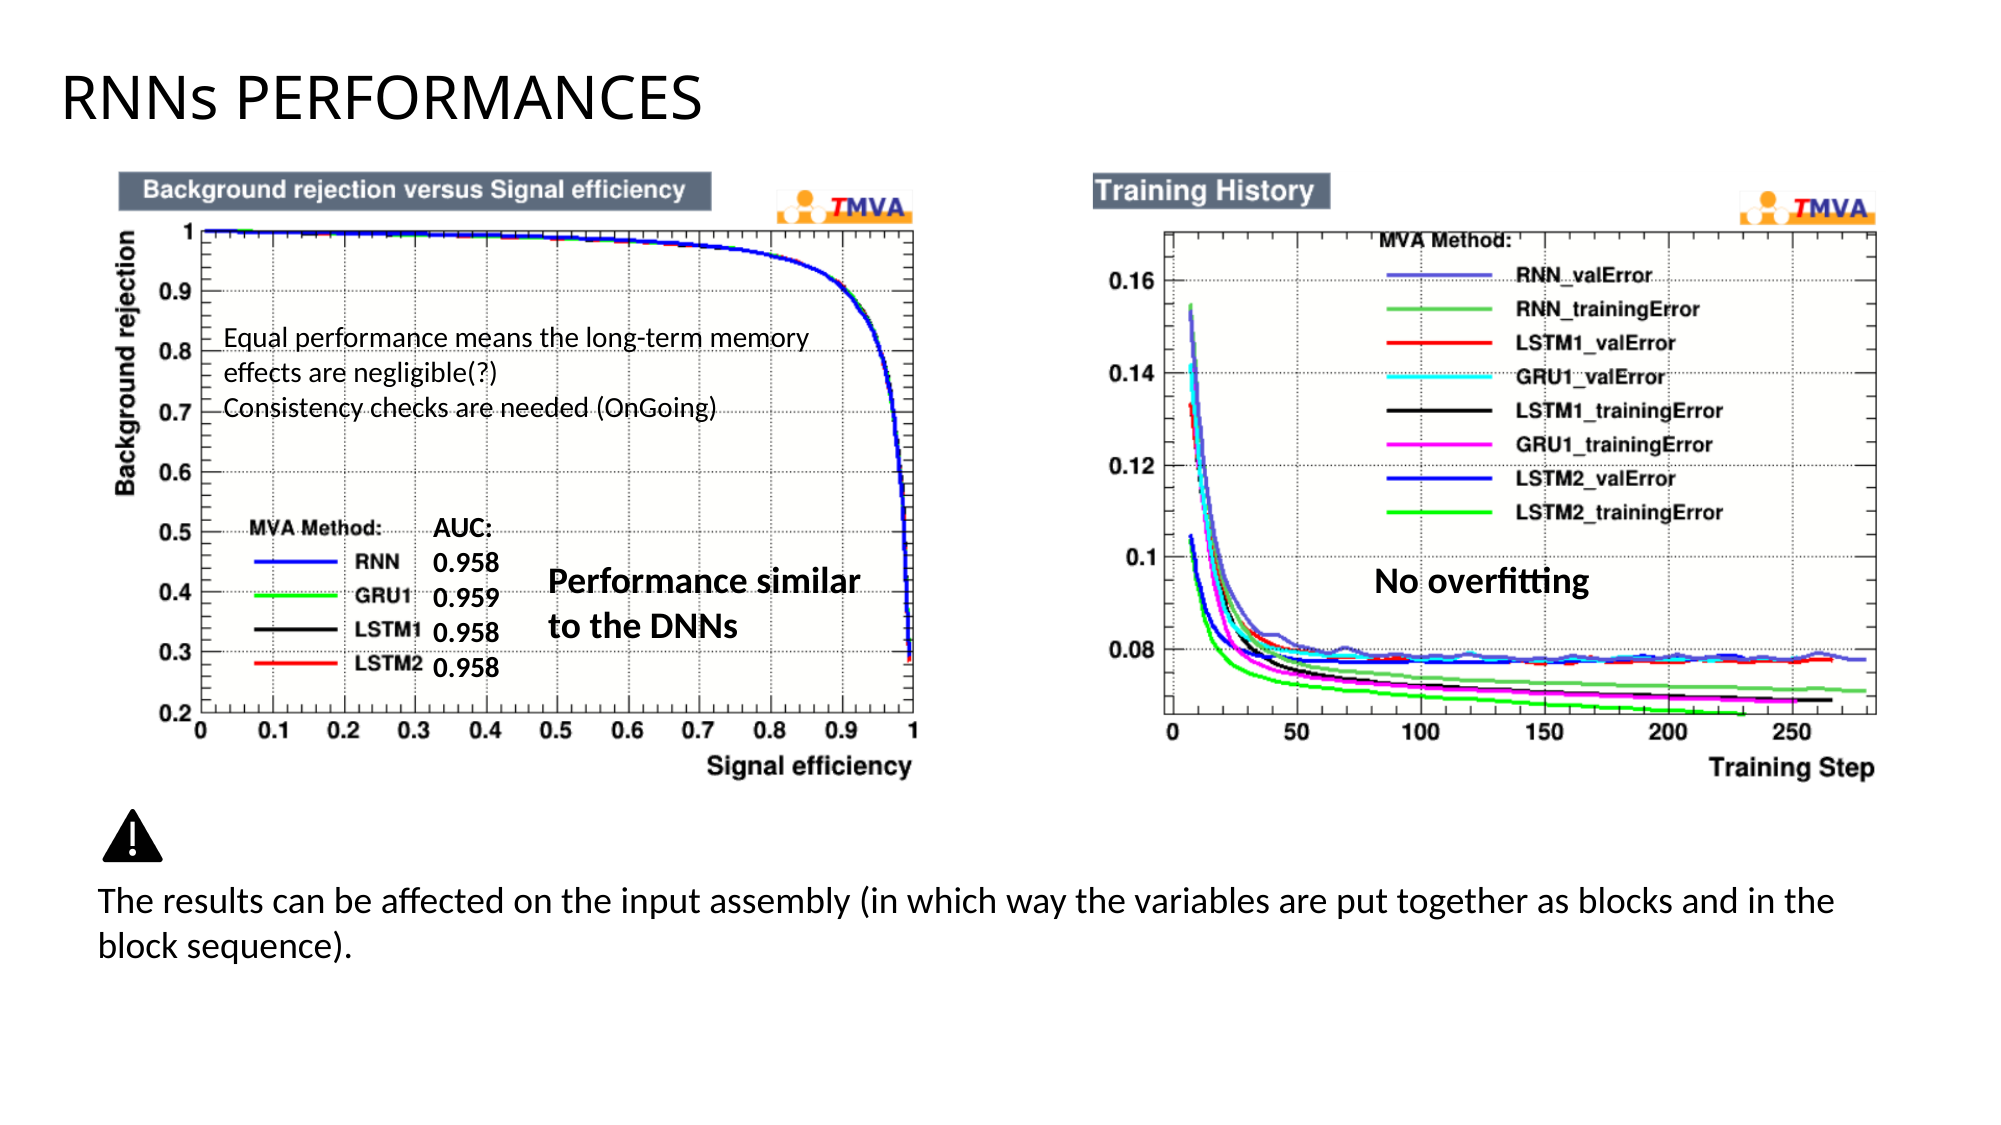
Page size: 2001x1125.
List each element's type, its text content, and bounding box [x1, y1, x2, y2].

picture [1092, 171, 1886, 783]
text_box RNNs PERFORMANCES [45, 59, 968, 142]
picture [99, 802, 166, 869]
text_box The results can be affected on the input assembly (in which way the variables are put together as blocks and in the block sequence). [82, 868, 1940, 974]
picture [114, 171, 927, 783]
